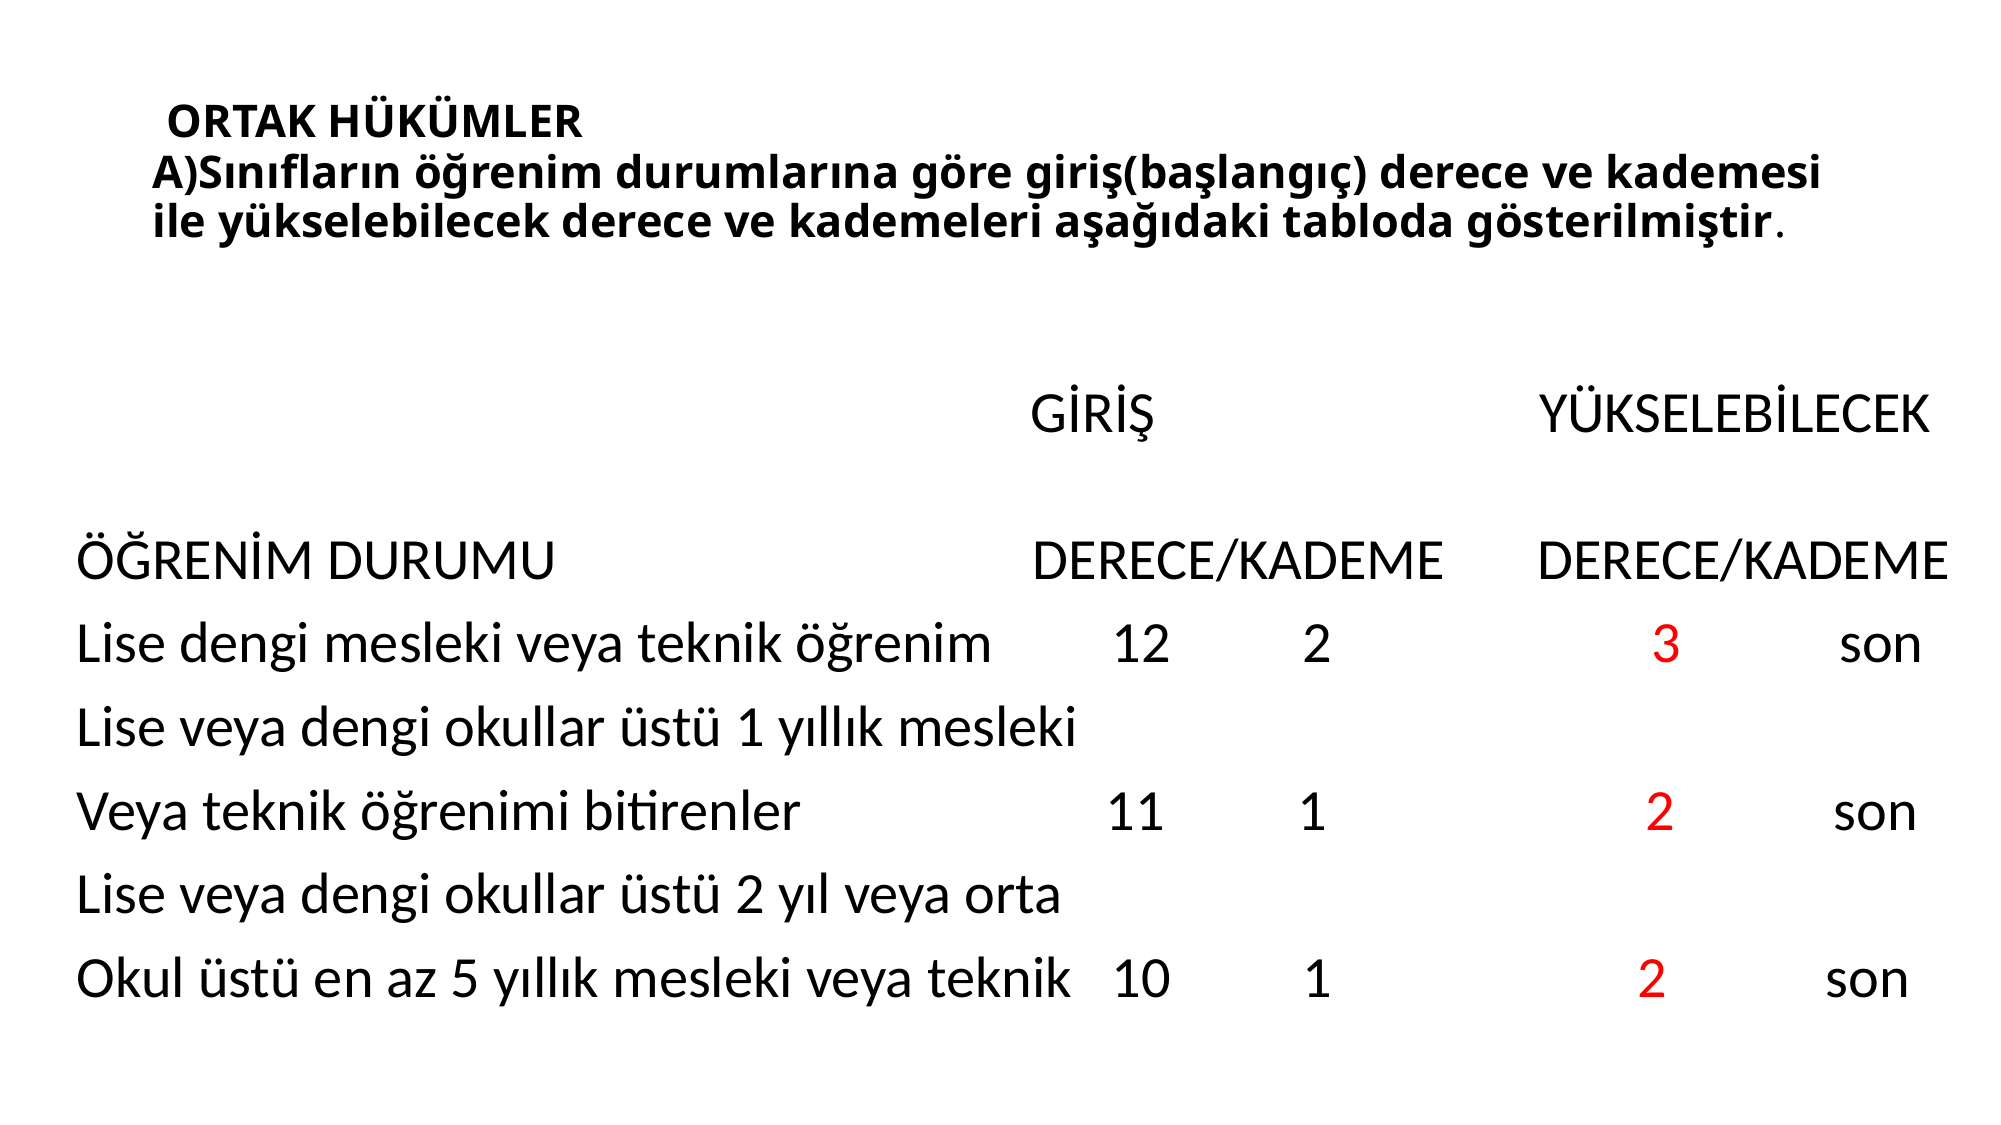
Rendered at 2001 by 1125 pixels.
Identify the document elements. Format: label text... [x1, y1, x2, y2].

title ORTAK HÜKÜMLER A)Sınıfların öğrenim durumlarına göre giriş(başlangıç) derece ve kademesi ile yükselebilecek derece ve kademeleri aşağıdaki tabloda gösterilmiştir. [137, 59, 1863, 278]
list GİRİŞ YÜKSELEBİLECEK ÖĞRENİM DURUMU DERECE/KADEME DERECE/KADEME Lise dengi mesleki veya teknik öğrenim 12 2 3 son Lise veya dengi okullar üstü 1 yıllık mesleki Veya teknik öğrenimi bitirenler 11 1 2 son Lise veya dengi okullar üstü 2 yıl veya orta Okul üstü en az 5 yıllık mesleki veya teknik 10 1 2 son [61, 375, 1981, 1099]
